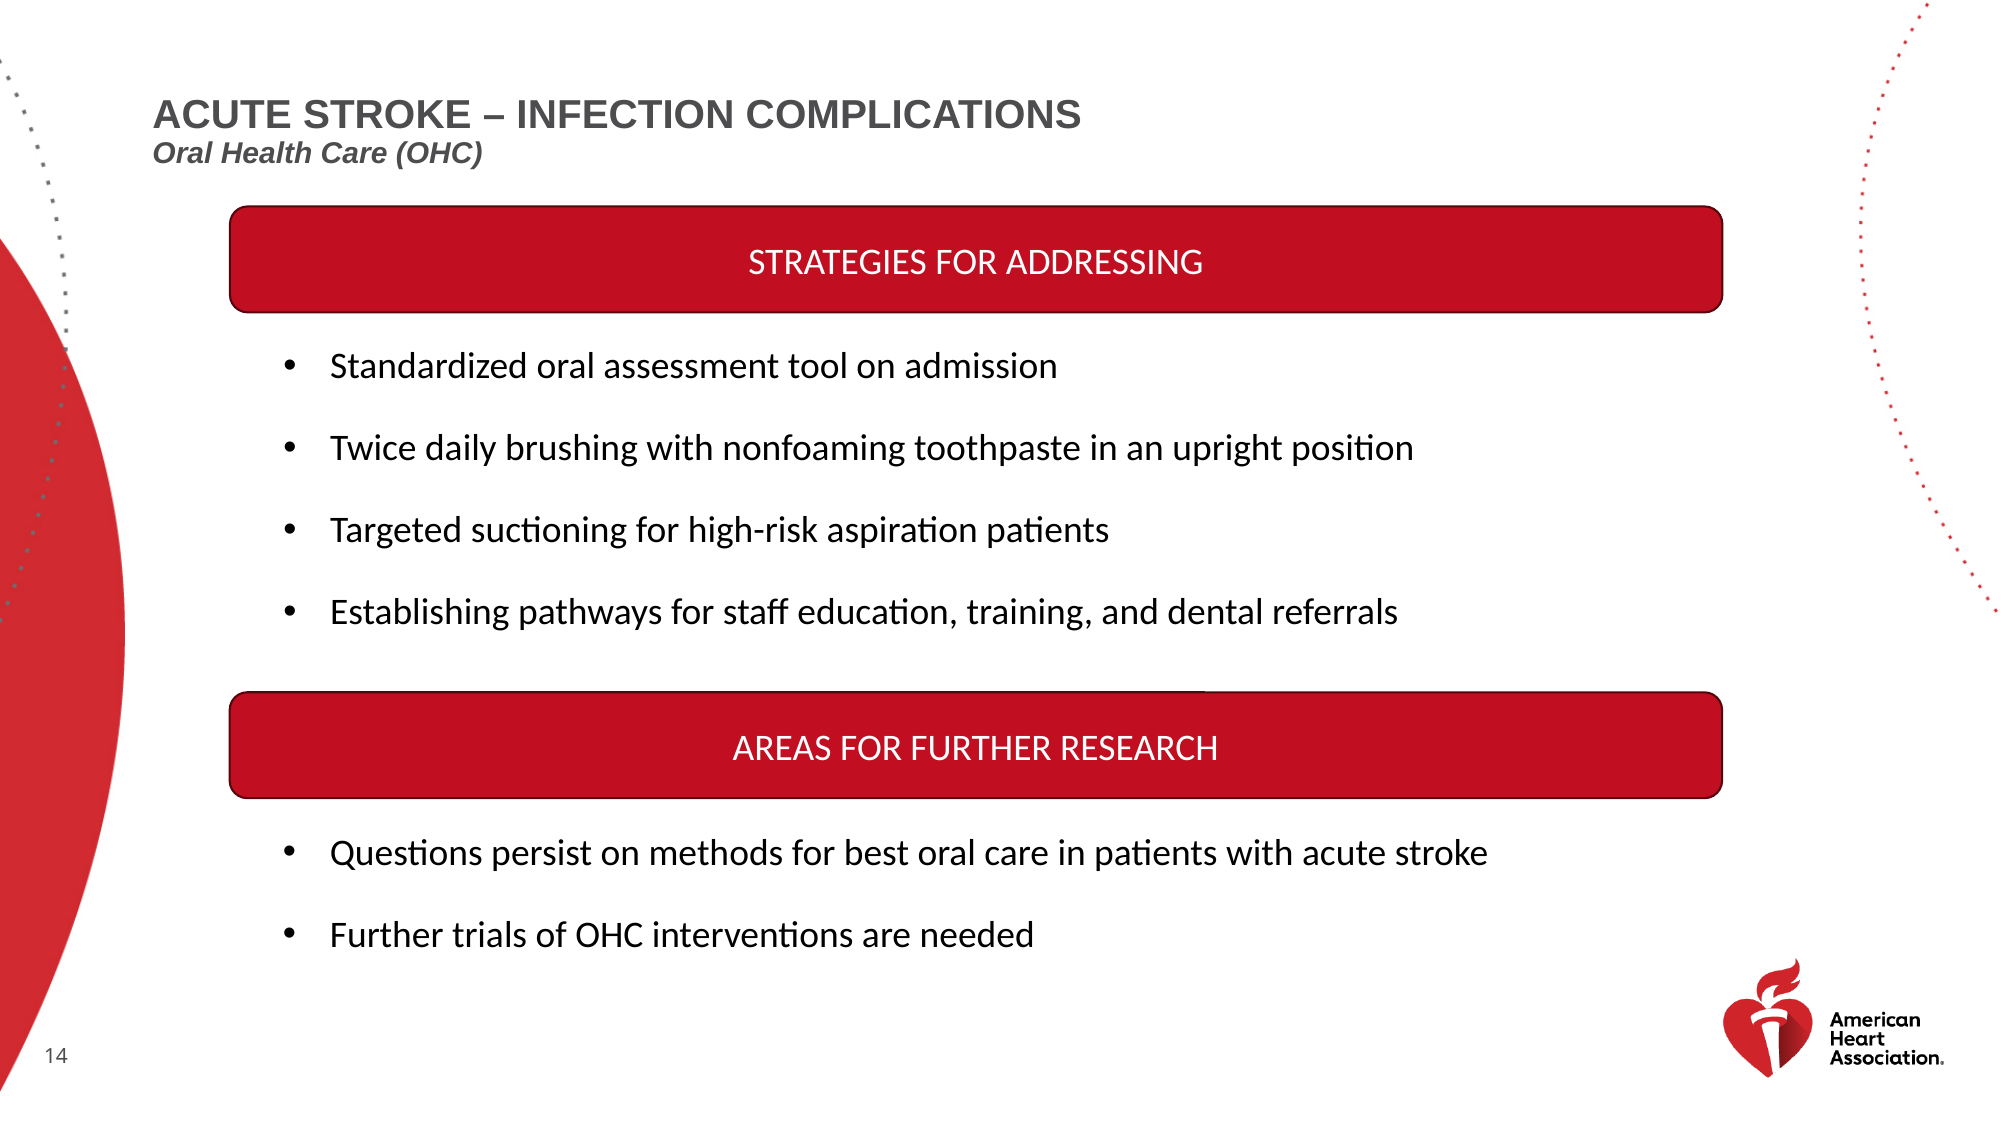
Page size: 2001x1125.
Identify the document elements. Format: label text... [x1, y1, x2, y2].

text_box AREAS FOR FURTHER RESEARCH [228, 691, 1724, 800]
text_box Questions persist on methods for best oral care in patients with acute stroke Further trials of OHC interventions are needed [267, 825, 1721, 1072]
list Standardized oral assessment tool on admission Twice daily brushing with nonfoaming toothpaste in an upright position Targeted suctioning for high-risk aspiration patients Establishing pathways for staff education, training, and dental referrals [268, 338, 1760, 694]
text_box STRATEGIES FOR ADDRESSING [228, 205, 1724, 314]
picture [0, 0, 2000, 1125]
text_box Acute stroke – infection complications Oral Health Care (OHC) [137, 85, 1863, 178]
